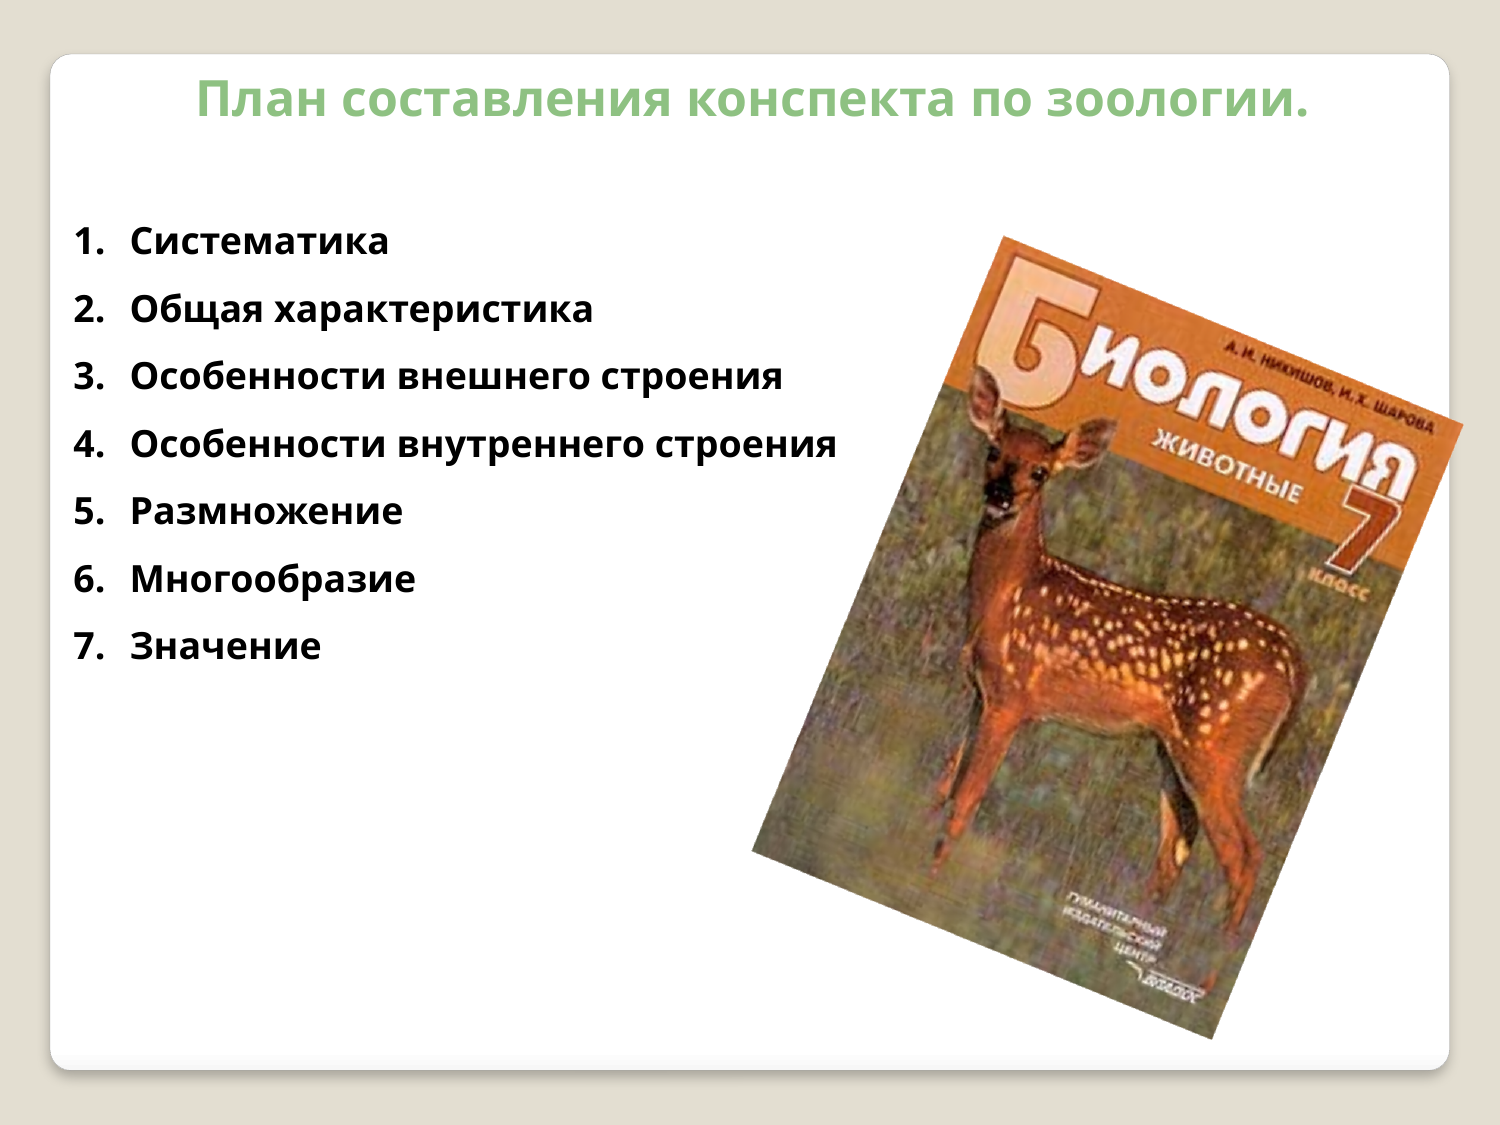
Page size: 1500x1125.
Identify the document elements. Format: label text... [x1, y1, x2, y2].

text_box План составления конспекта по зоологии. [180, 58, 1326, 134]
text_box Систематика Общая характеристика Особенности внешнего строения Особенности внутреннего строения Размножение Многообразие Значение [58, 187, 950, 675]
picture [753, 237, 1463, 1039]
